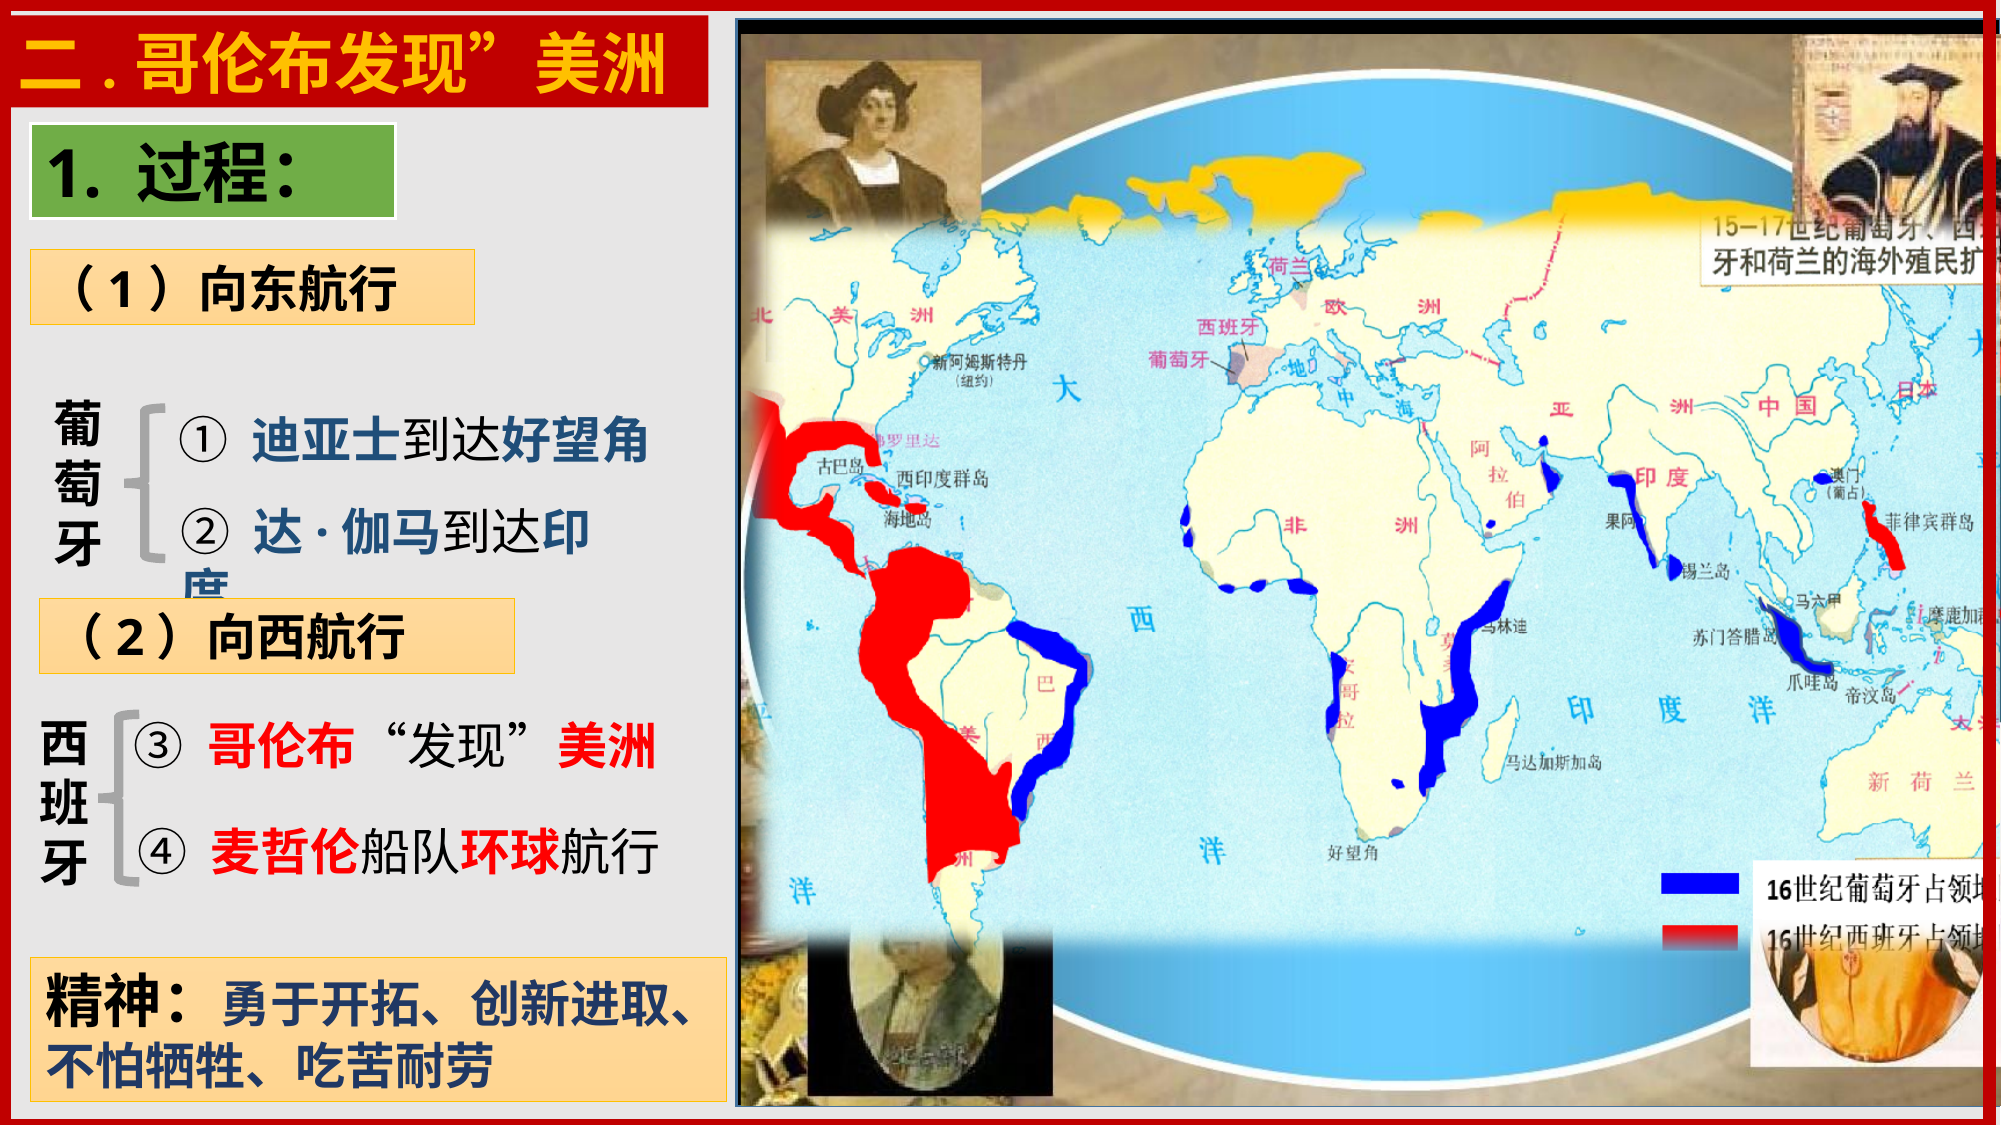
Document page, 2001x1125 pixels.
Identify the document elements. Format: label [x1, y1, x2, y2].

text_box [1991, 18, 2000, 34]
text_box [4, 3, 1991, 1125]
picture [736, 34, 2001, 1106]
